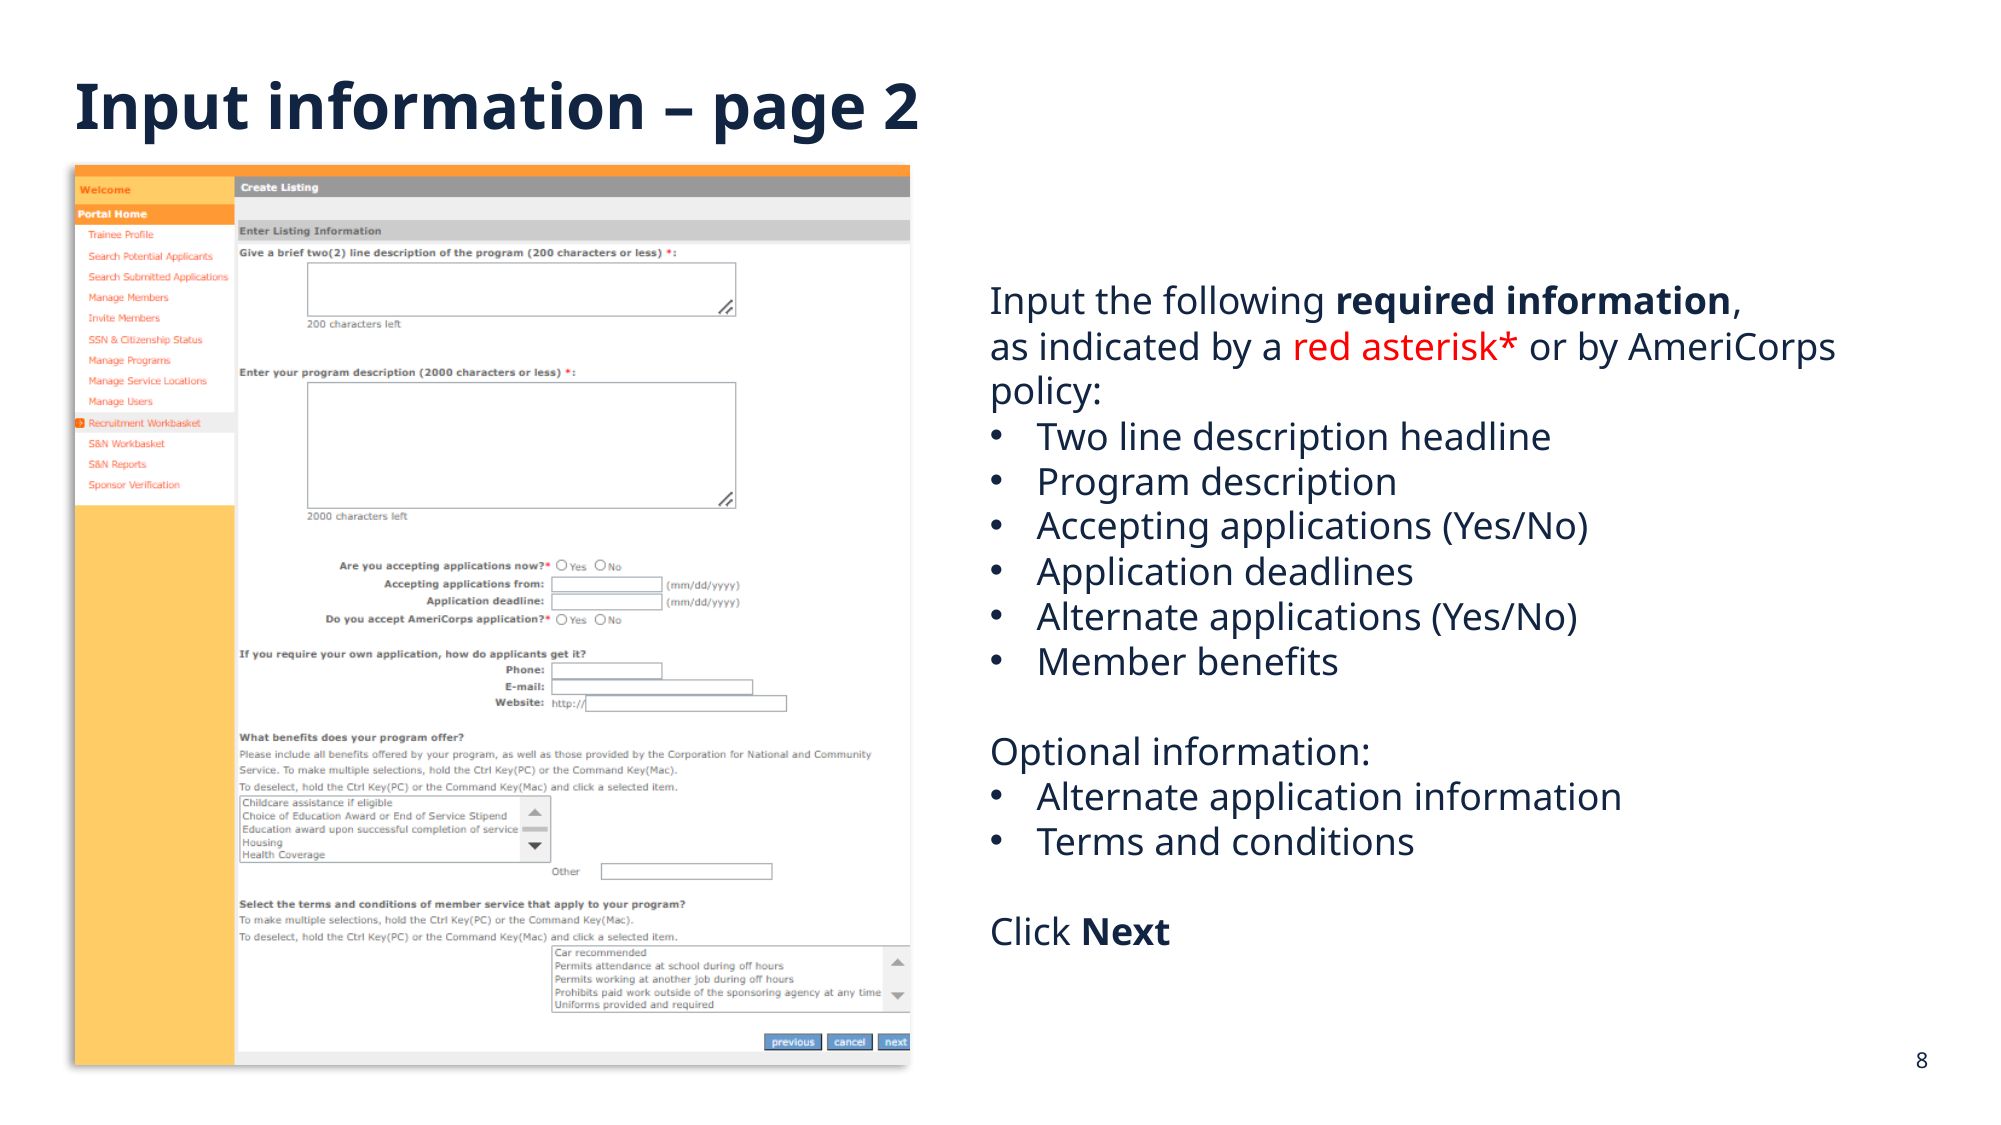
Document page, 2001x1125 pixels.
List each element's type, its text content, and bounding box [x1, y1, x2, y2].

slide_number 8 [1875, 1050, 1929, 1073]
text_box Input the following required information, as indicated by a red asterisk* or by AmeriCorps policy: Two line description headline Program description Accepting applications (Yes/No) Application deadlines Alternate applications (Yes/No) Member benefits Optional information: Alternate application information Terms and conditions Click Next [974, 270, 1875, 960]
picture [74, 164, 910, 1065]
title Input information – page 2 [75, 75, 1073, 144]
